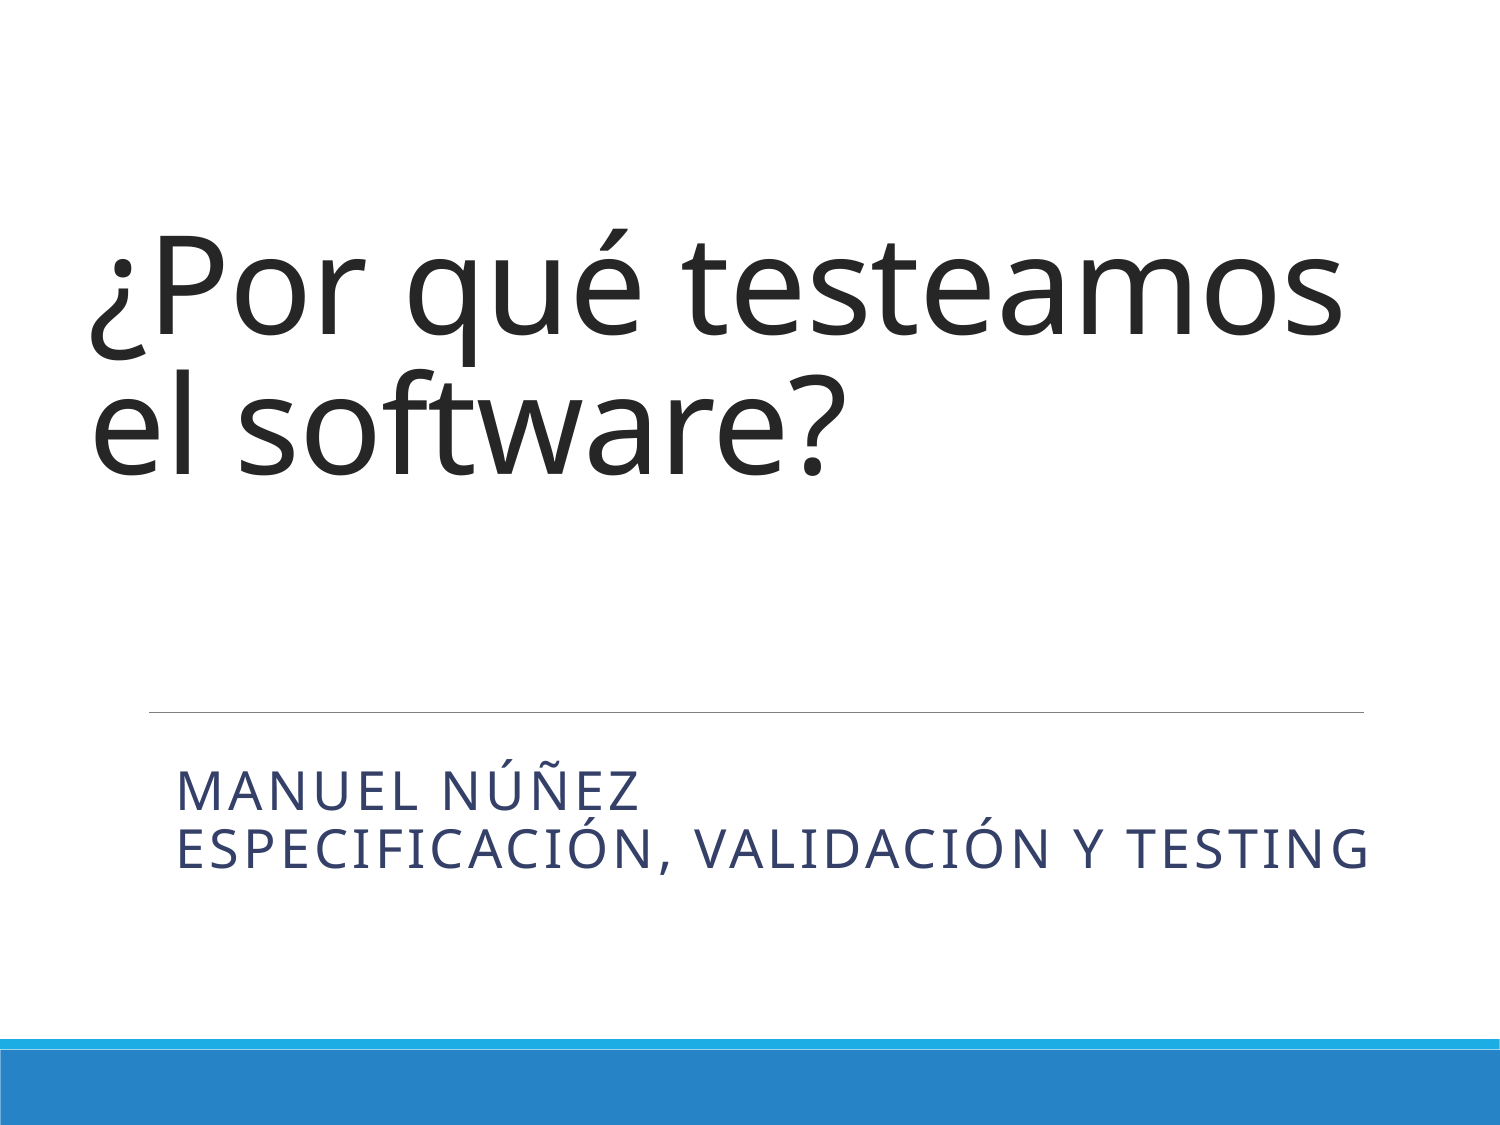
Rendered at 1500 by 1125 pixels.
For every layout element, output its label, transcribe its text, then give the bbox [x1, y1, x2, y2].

text_box Manuel Núñez Especificación, Validación y Testing [160, 755, 1398, 944]
title ¿Por qué testeamos el software? [73, 39, 1424, 511]
